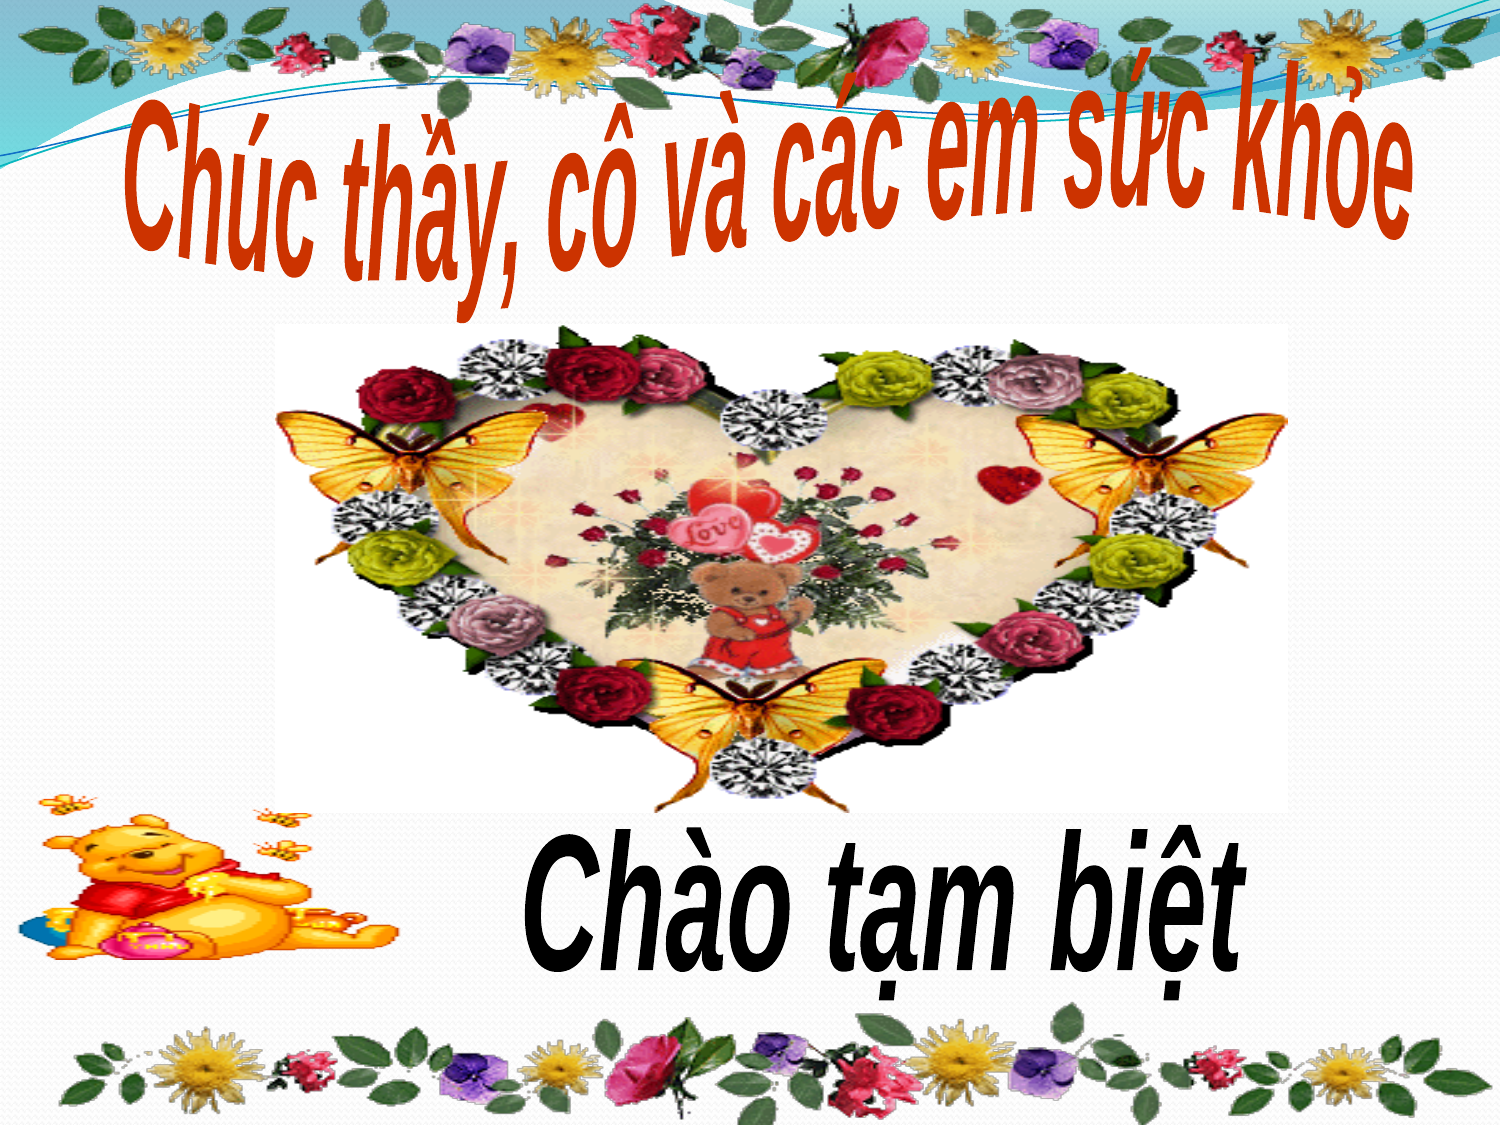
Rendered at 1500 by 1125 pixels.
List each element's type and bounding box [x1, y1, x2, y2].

picture [12, 776, 409, 960]
picture [12, 0, 1500, 126]
picture [49, 999, 1500, 1125]
picture [274, 324, 1288, 813]
